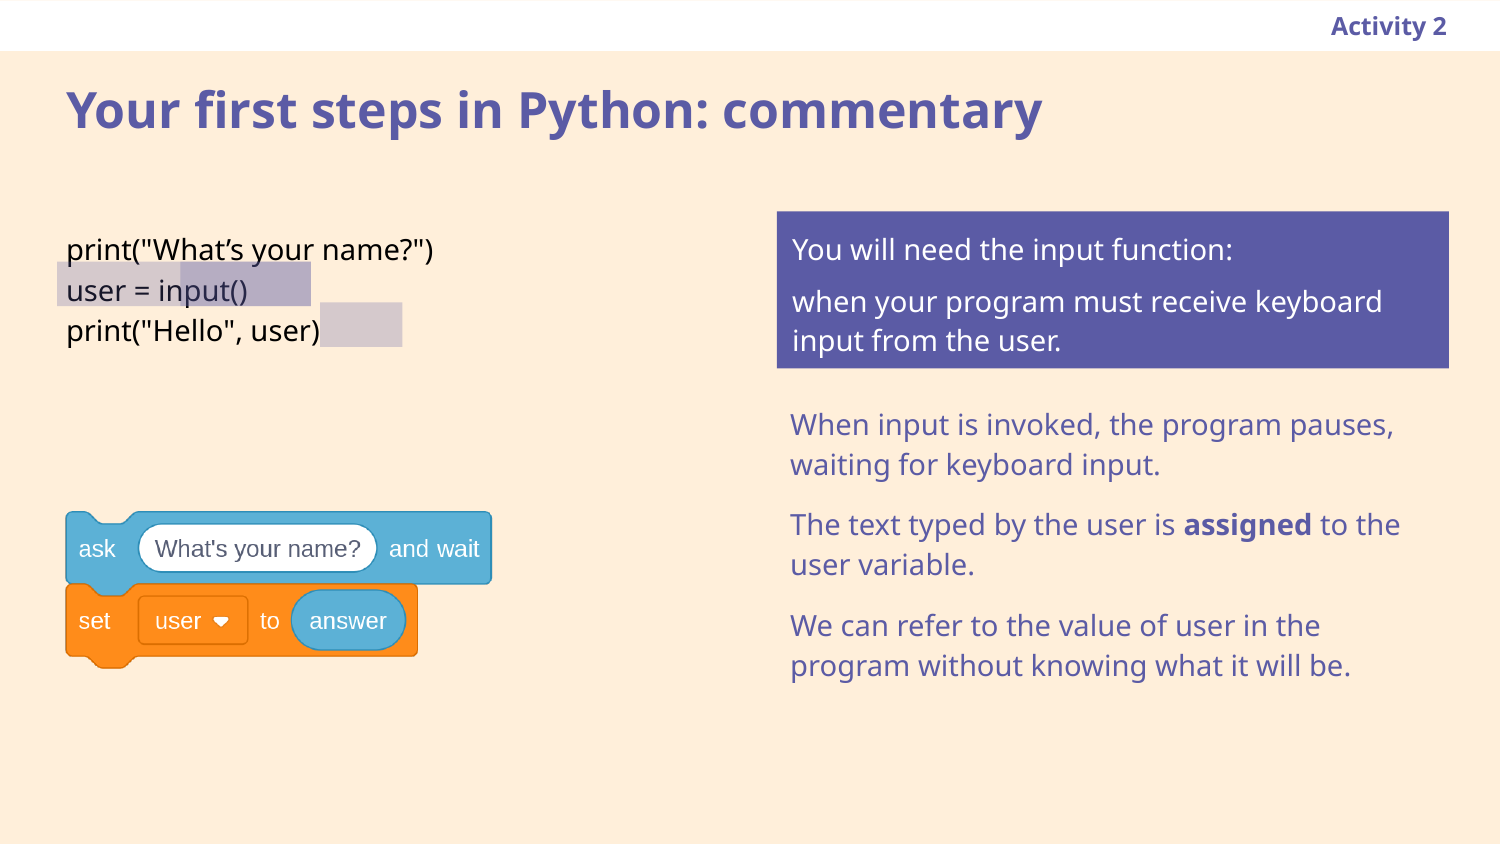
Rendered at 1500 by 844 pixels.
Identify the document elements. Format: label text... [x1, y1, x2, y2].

text_box Your first steps in Python: commentary [51, 51, 1449, 167]
text_box The text typed by the user is assigned to the user variable. [775, 488, 1448, 587]
text_box We can refer to the value of user in the program without knowing what it will be. [775, 587, 1448, 695]
subtitle Activity 2 [862, 0, 1448, 52]
text_box When input is invoked, the program pauses, waiting for keyboard input. [775, 386, 1448, 488]
text_box You will need the input function: when your program must receive keyboard input from the user. [776, 211, 1449, 369]
text_box [57, 261, 180, 307]
text_box print("What’s your name?") user = input() print("Hello", user) [51, 211, 776, 362]
picture [63, 510, 496, 671]
text_box [180, 261, 311, 307]
text_box [320, 302, 403, 347]
